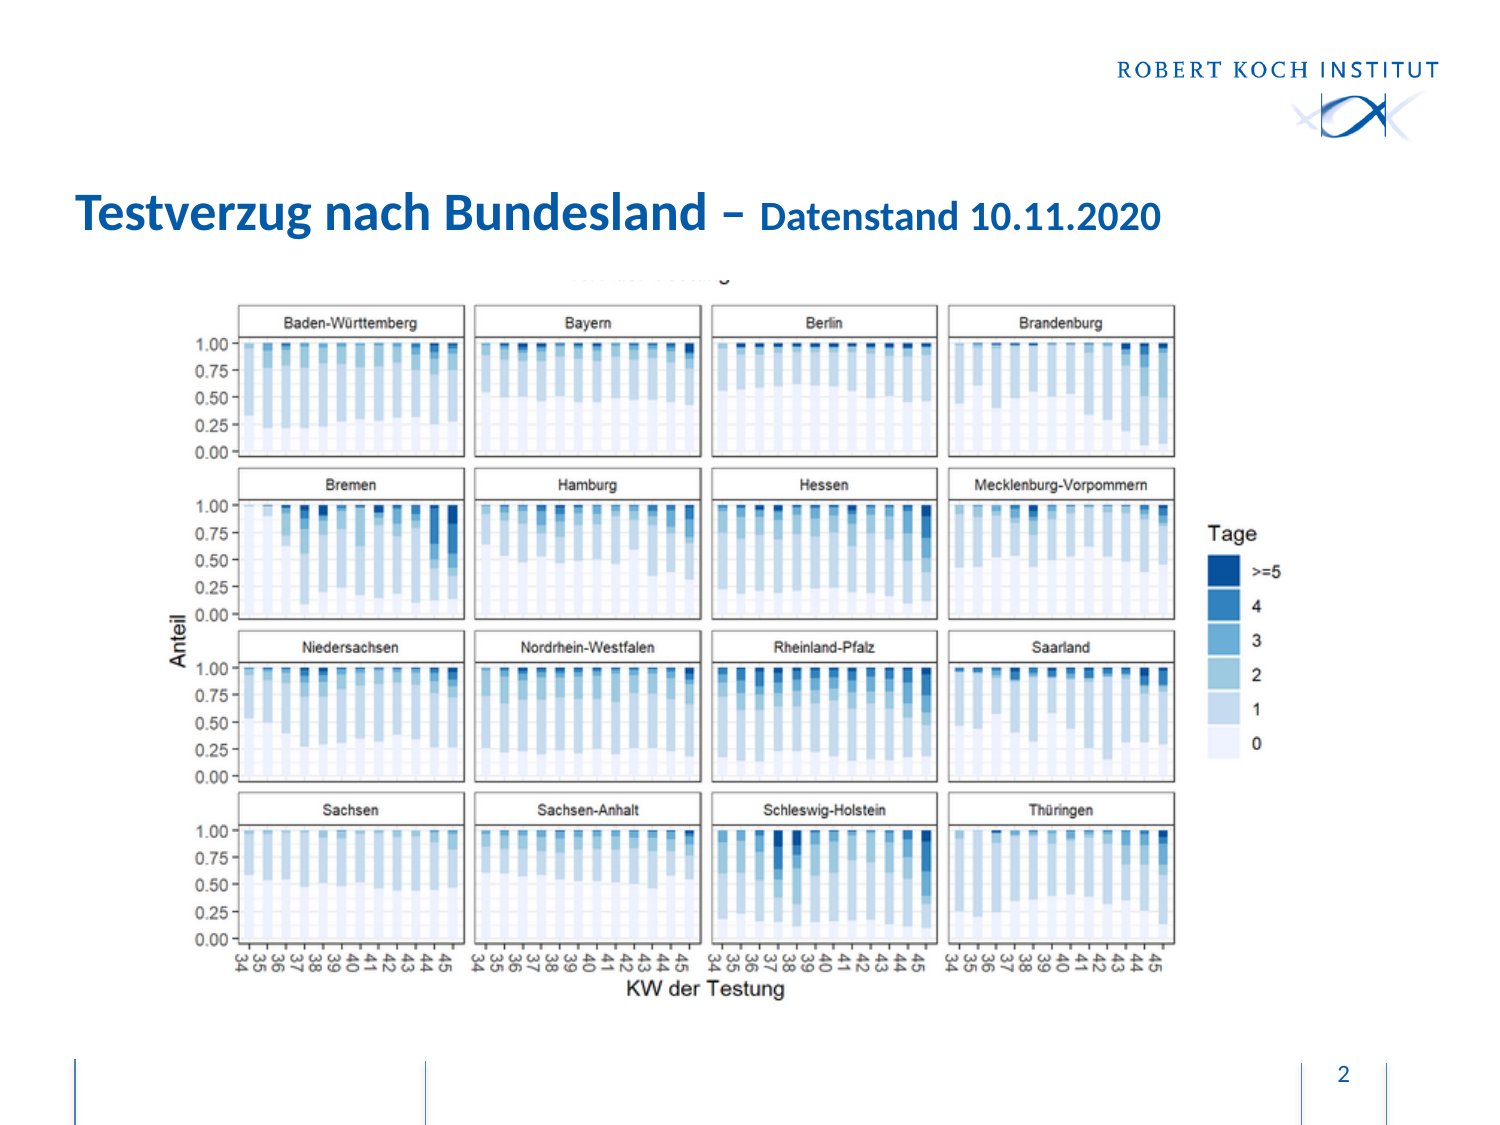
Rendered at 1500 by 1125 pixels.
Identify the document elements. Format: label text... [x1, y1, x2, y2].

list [140, 280, 1320, 1021]
title Testverzug nach Bundesland – Datenstand 10.11.2020 [75, 137, 1385, 281]
picture [1109, 53, 1447, 152]
slide_number 2 [1302, 1042, 1385, 1103]
